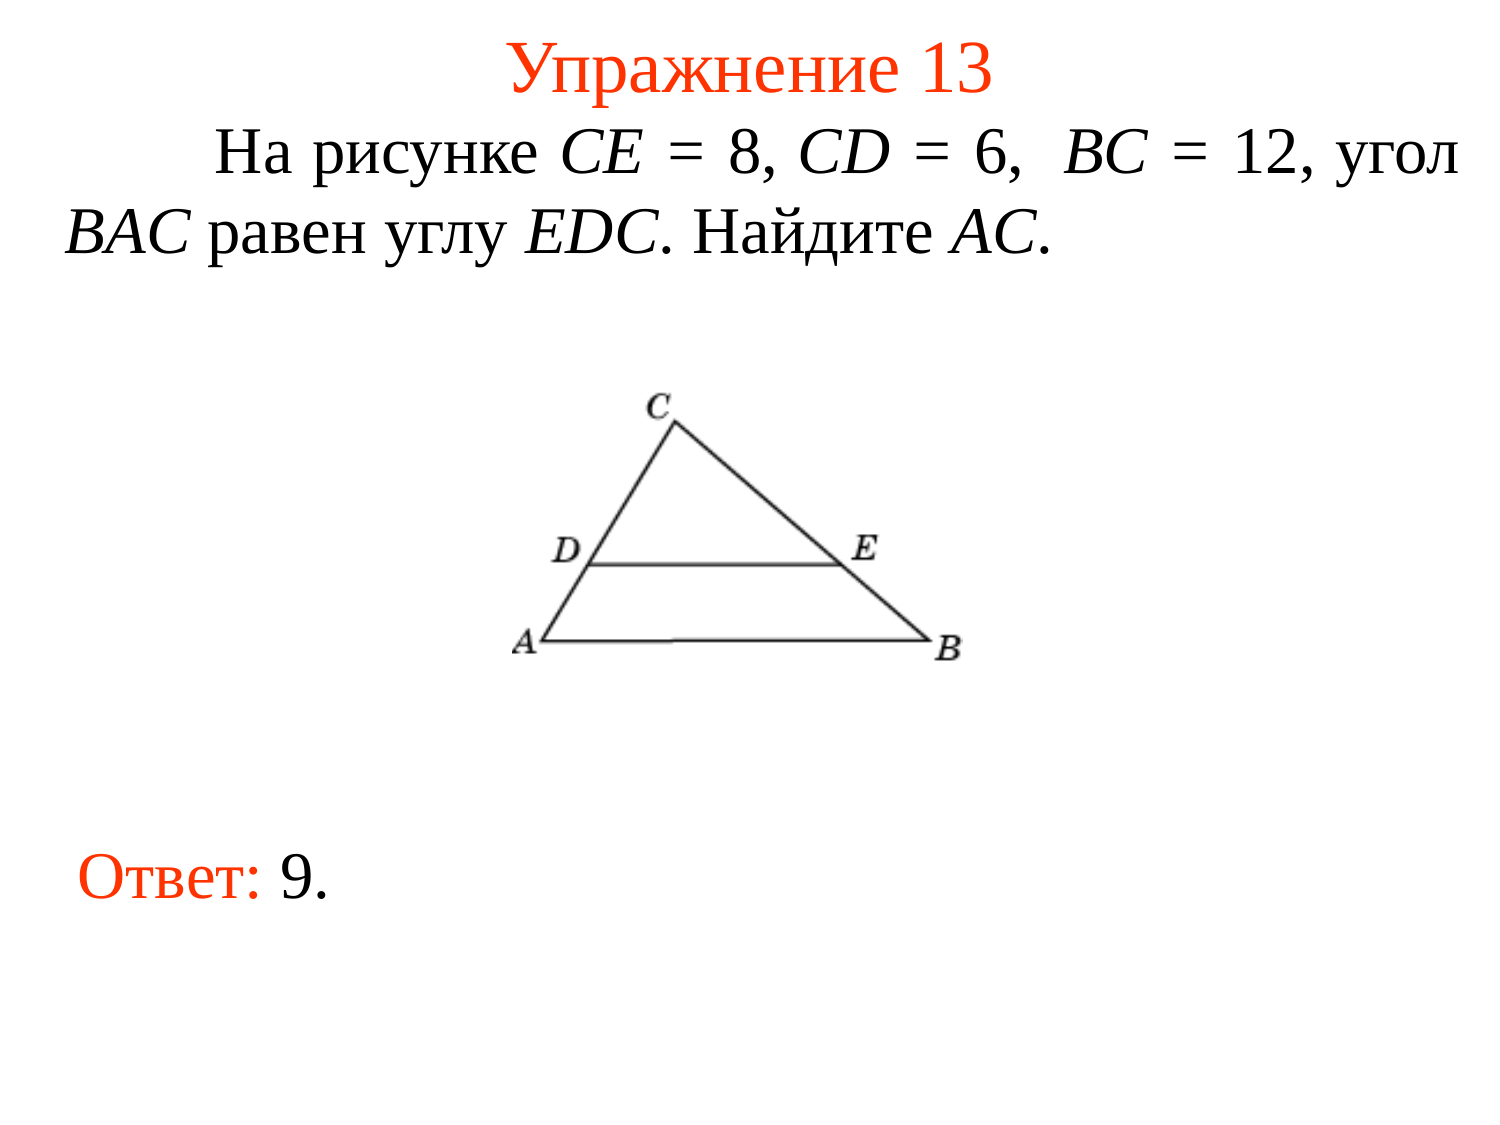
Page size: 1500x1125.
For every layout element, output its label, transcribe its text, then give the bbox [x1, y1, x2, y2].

picture [512, 387, 963, 670]
title Упражнение 13 [112, 24, 1388, 99]
text_box Ответ: 9. [62, 824, 1450, 920]
text_box На рисунке CE = 8, CD = 6, BC = 12, угол BAC равен углу EDC. Найдите AC. [49, 99, 1475, 275]
